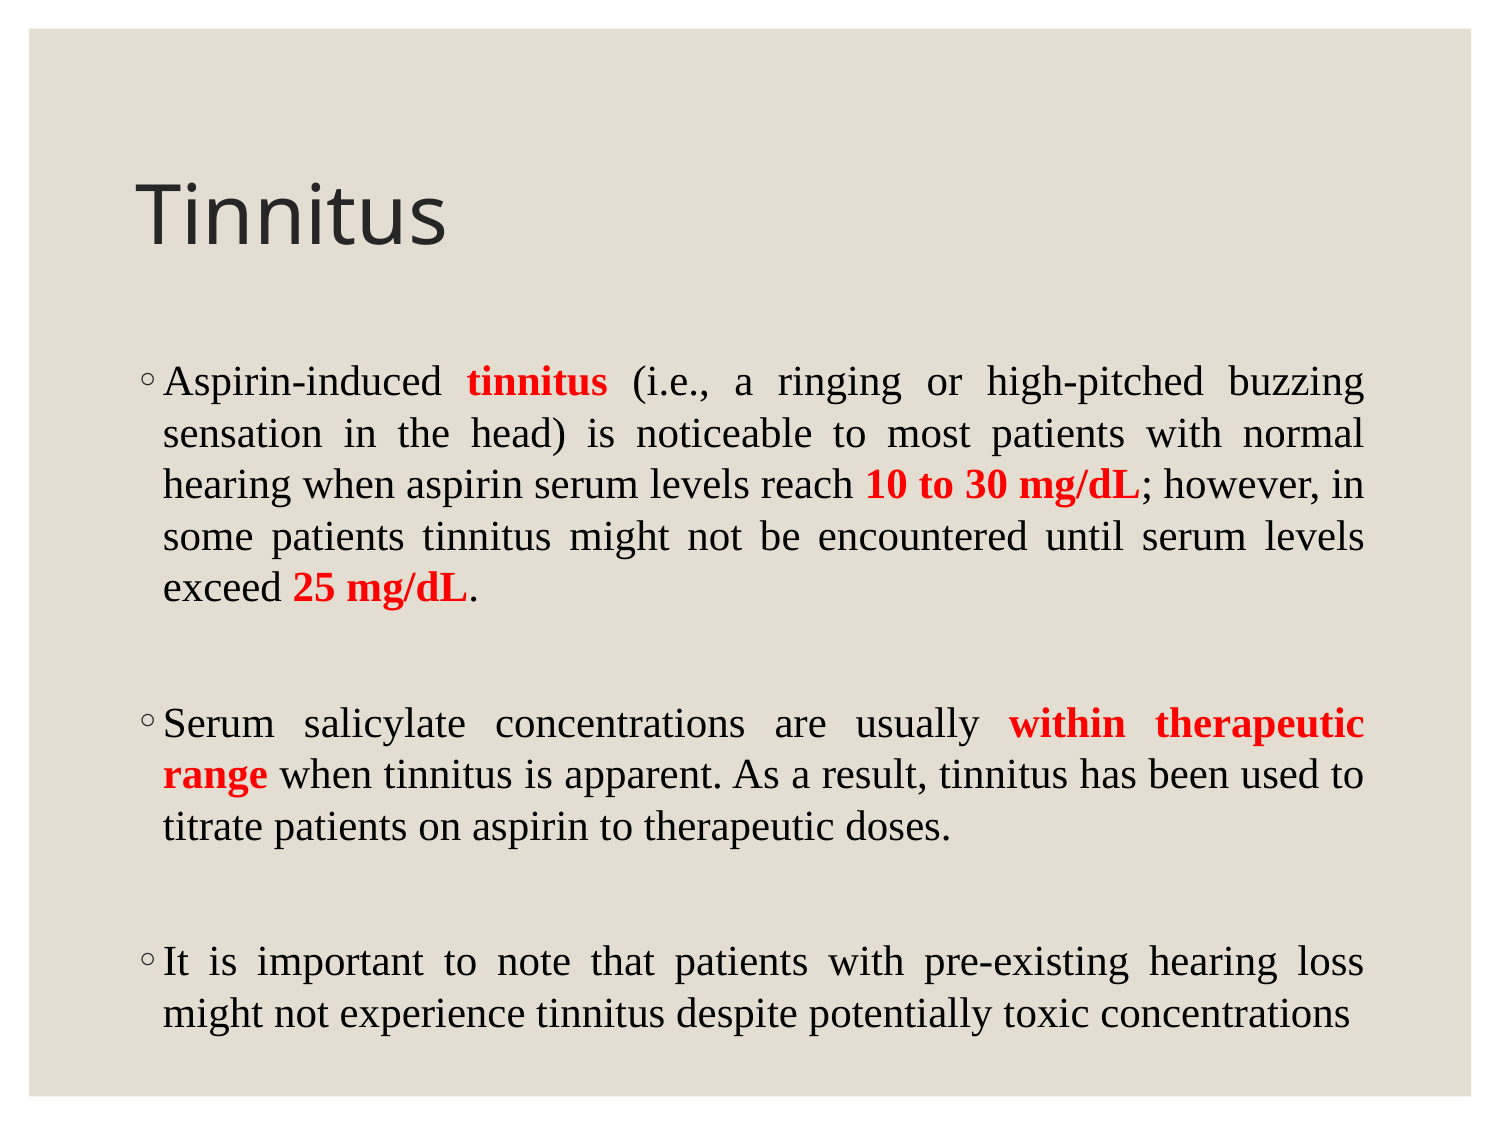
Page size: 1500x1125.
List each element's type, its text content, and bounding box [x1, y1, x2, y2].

title Tinnitus [120, 105, 1380, 331]
list Aspirin-induced tinnitus (i.e., a ringing or high-pitched buzzing sensation in the head) is noticeable to most patients with normal hearing when aspirin serum levels reach 10 to 30 mg/dL; however, in some patients tinnitus might not be encountered until serum levels exceed 25 mg/dL. Serum salicylate concentrations are usually within therapeutic range when tinnitus is apparent. As a result, tinnitus has been used to titrate patients on aspirin to therapeutic doses. It is important to note that patients with pre-existing hearing loss might not experience tinnitus despite potentially toxic concentrations [120, 345, 1380, 1088]
